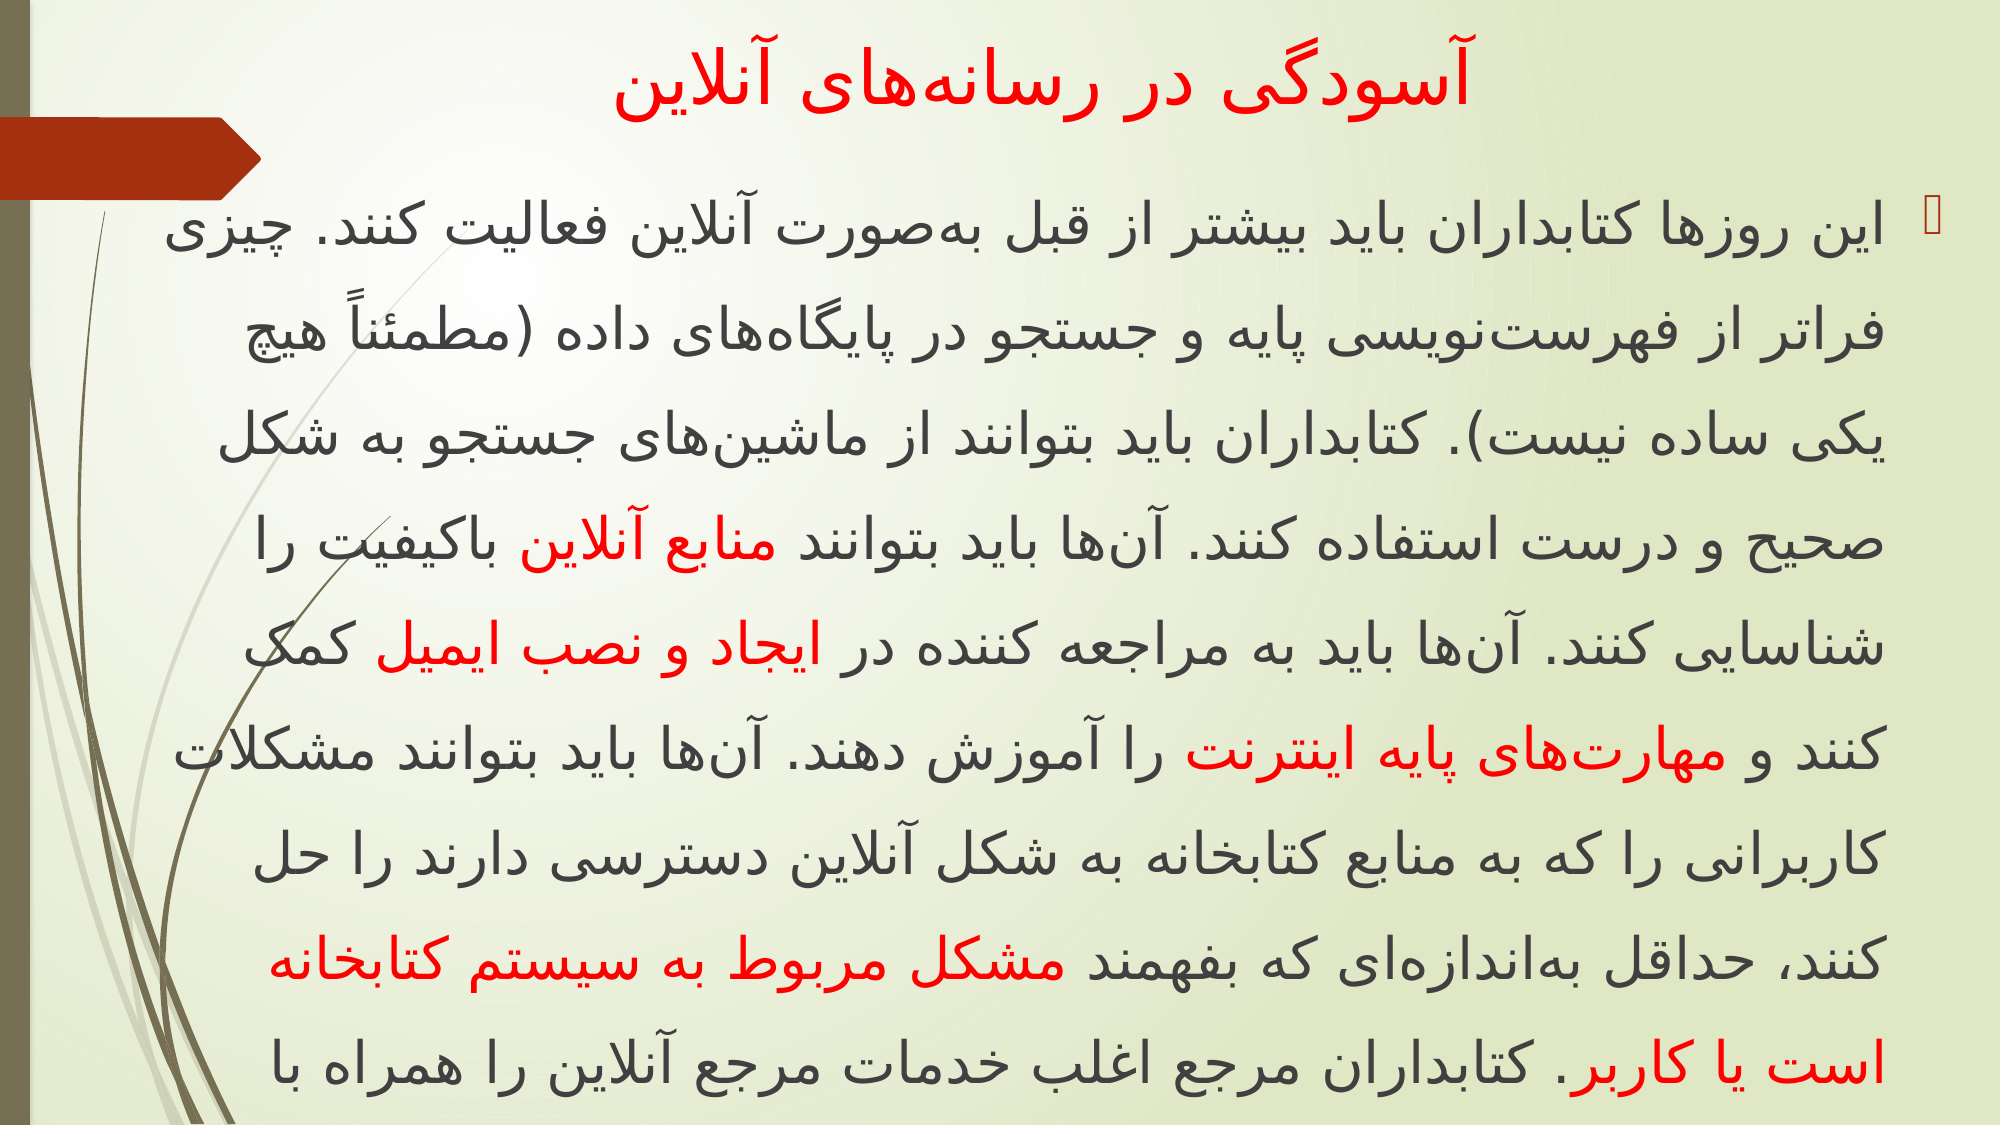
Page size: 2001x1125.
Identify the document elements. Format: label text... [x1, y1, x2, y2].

title آسودگی در رسانه‌های آنلاین [321, 22, 1784, 143]
list این روزها کتابداران باید بیشتر از قبل به‌صورت آنلاین فعالیت کنند. چیزی فراتر از فهرست‌نویسی پایه و جستجو در پایگاه‌های داده (مطمئناً هیچ یکی ساده نیست). کتابداران باید بتوانند از ماشین‌های جستجو به شکل صحیح و درست استفاده کنند. آن‌ها باید بتوانند منابع آنلاین باکیفیت را شناسایی کنند. آن‌ها باید به مراجعه کننده در ایجاد و نصب ایمیل کمک کنند و مهارت‌های پایه اینترنت را آموزش دهند. آن‌ها باید بتوانند مشکلات کاربرانی را که به منابع کتابخانه به شکل آنلاین دسترسی دارند را حل کنند، حداقل به‌اندازه‌ای که بفهمند مشکل مربوط به سیستم کتابخانه است یا کاربر. کتابداران مرجع اغلب خدمات مرجع آنلاین را همراه با ایمیل و چت هم‌زمان به کاربر ارائه می‌کنند. چیزی که از شناختن ابزارهای خاص اهمیت بیشتری دارد، آسودگی عمومی در رسانه‌های آنلاین است. شما بدون مهارت جستجو و مهارت پایه اینترنت نمی‌توانید خدمات مرجع را فراهم کنید. [118, 143, 1959, 1046]
